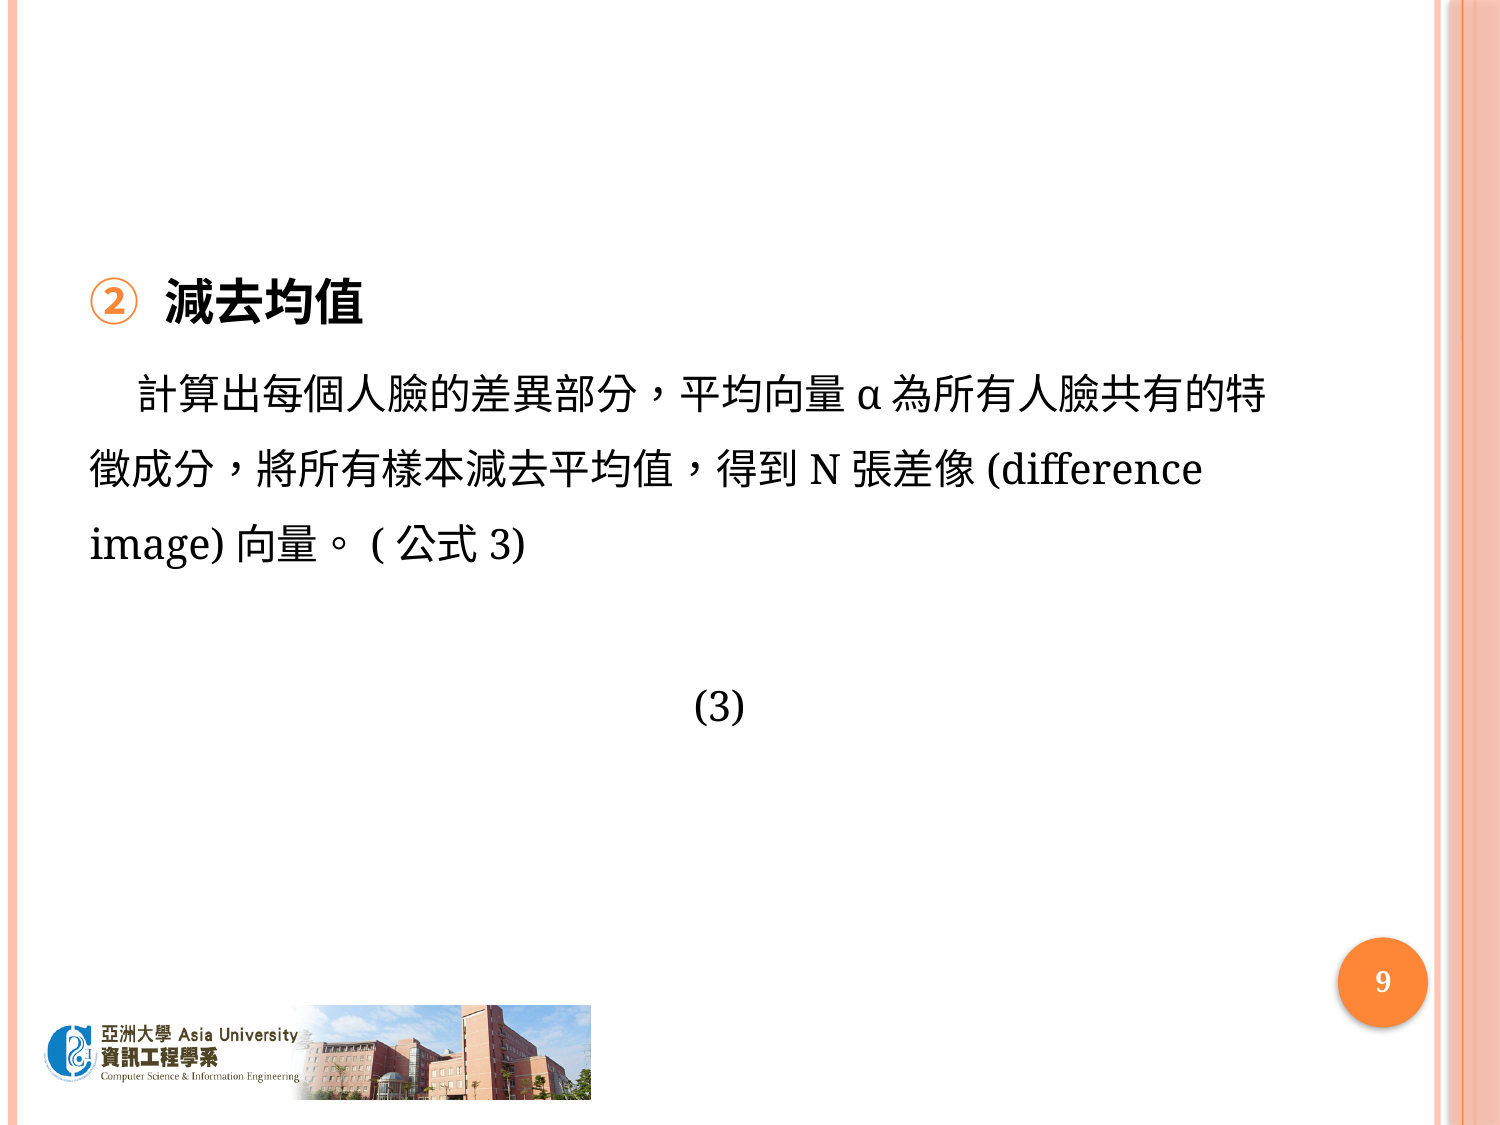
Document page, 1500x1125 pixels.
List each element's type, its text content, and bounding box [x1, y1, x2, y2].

slide_number 9 [1333, 940, 1434, 1027]
picture [41, 1005, 591, 1100]
